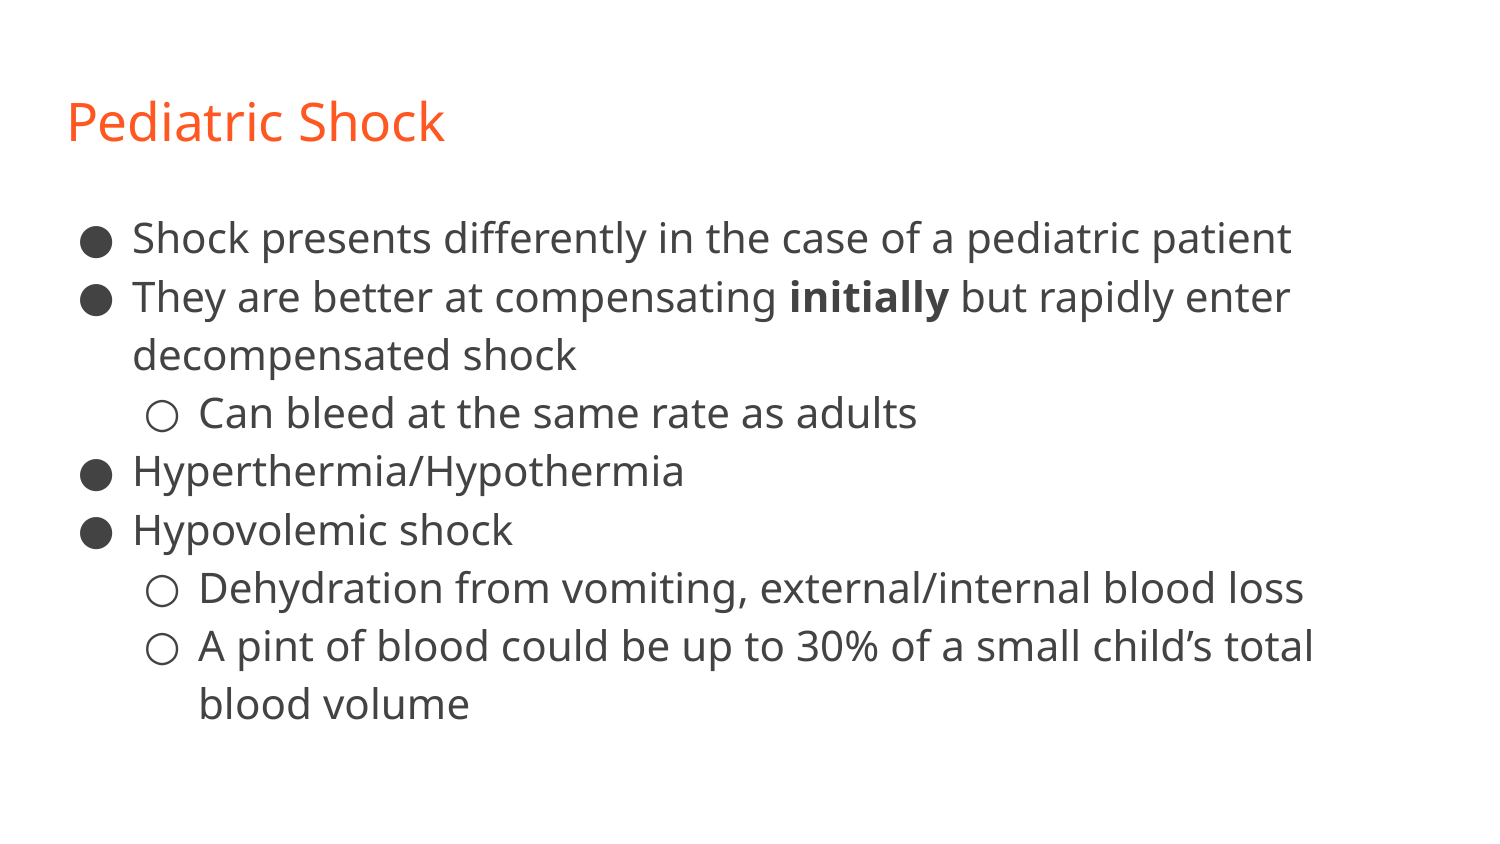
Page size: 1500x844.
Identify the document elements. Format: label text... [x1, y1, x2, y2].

title Pediatric Shock [51, 72, 1449, 167]
list Shock presents differently in the case of a pediatric patient They are better at compensating initially but rapidly enter decompensated shock Can bleed at the same rate as adults Hyperthermia/Hypothermia Hypovolemic shock Dehydration from vomiting, external/internal blood loss A pint of blood could be up to 30% of a small child’s total blood volume [51, 189, 1449, 750]
